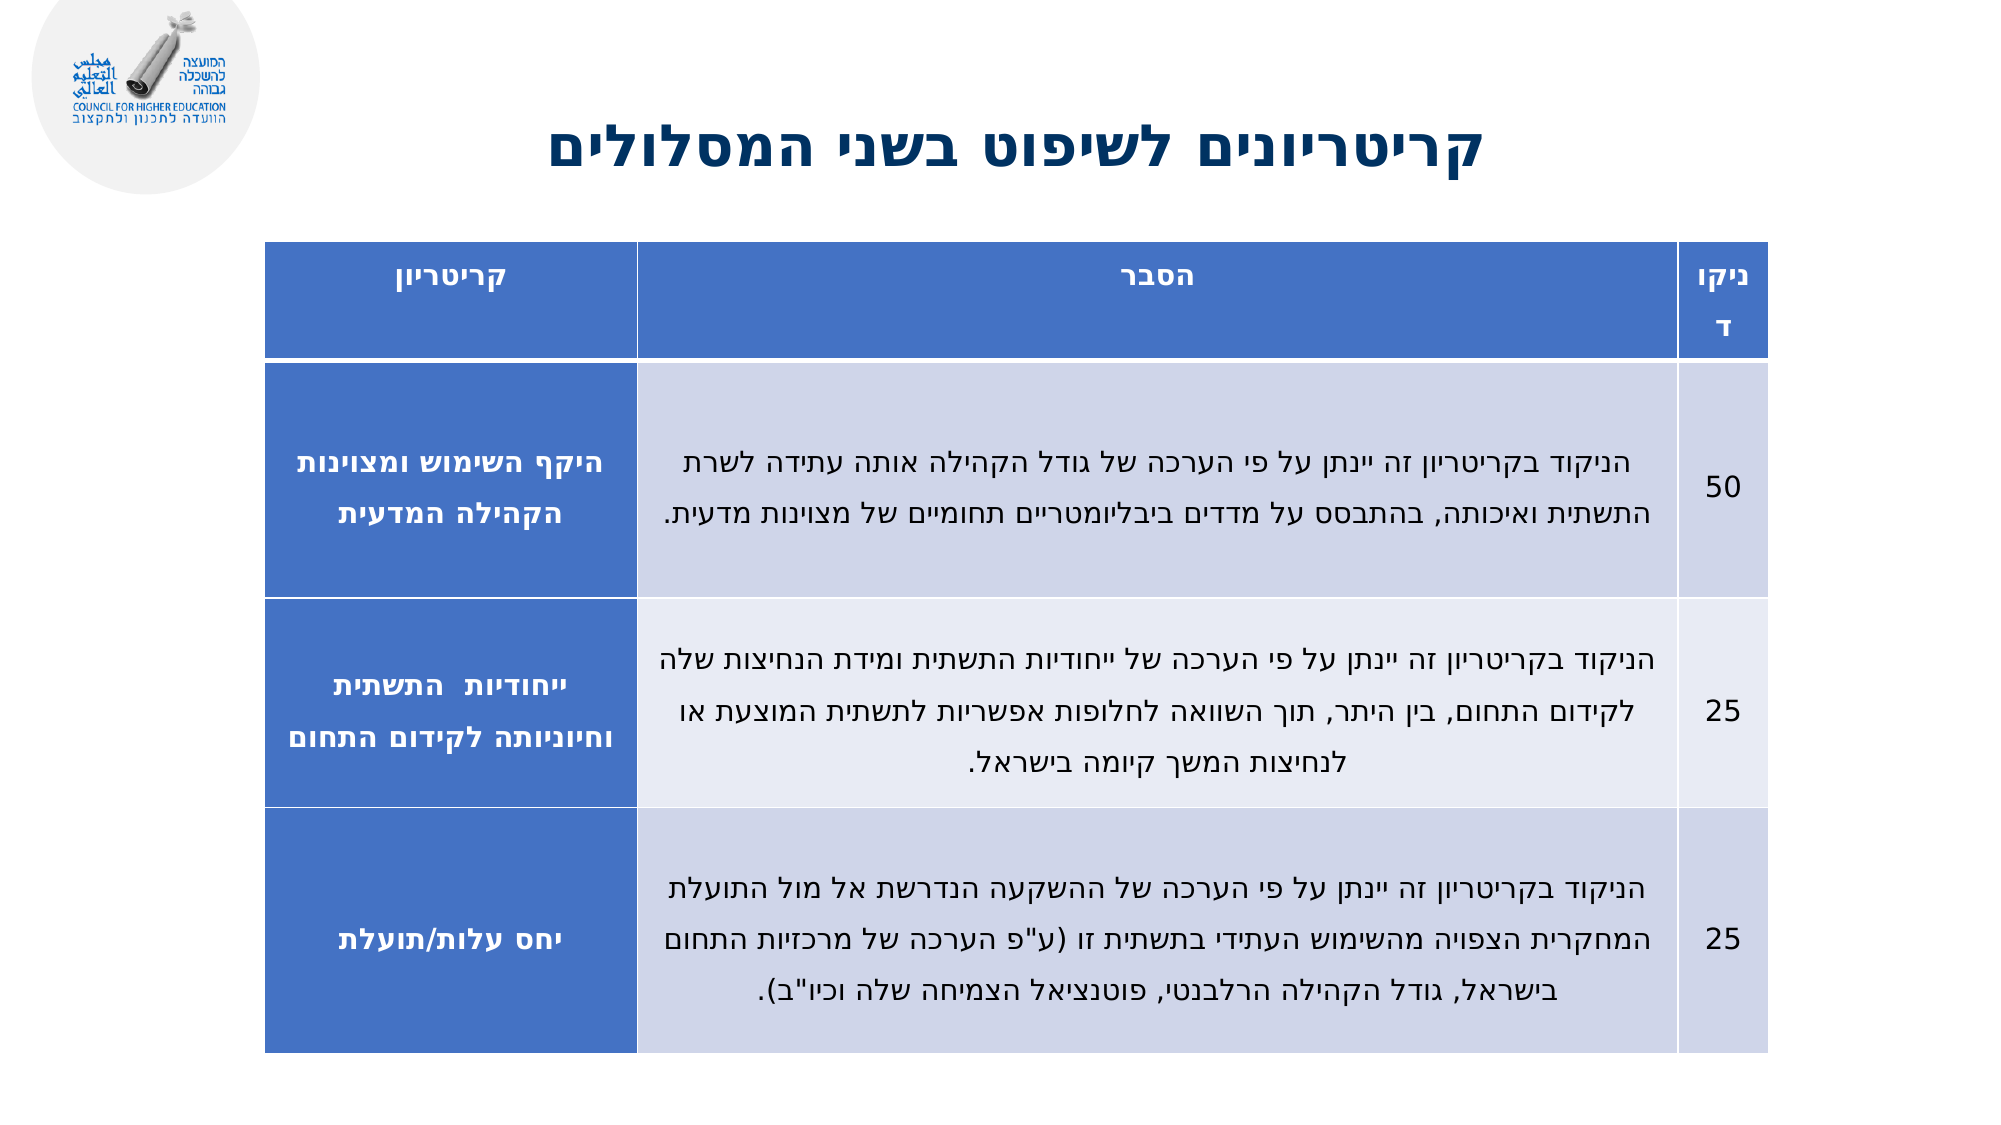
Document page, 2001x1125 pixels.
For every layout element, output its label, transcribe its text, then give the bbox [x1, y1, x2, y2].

table_cell הניקוד בקריטריון זה יינתן על פי הערכה של ההשקעה הנדרשת אל מול התועלת המחקרית הצפויה מהשימוש העתידי בתשתית זו (ע"פ הערכה של מרכזיות התחום בישראל, גודל הקהילה הרלבנטי, פוטנציאל הצמיחה שלה וכיו"ב). [638, 808, 1677, 1053]
table_cell הניקוד בקריטריון זה יינתן על פי הערכה של גודל הקהילה אותה עתידה לשרת התשתית ואיכותה, בהתבסס על מדדים ביבליומטריים תחומיים של מצוינות מדעית. [638, 363, 1677, 597]
table_header הסבר [638, 242, 1677, 358]
table_cell היקף השימוש ומצוינות הקהילה המדעית [265, 363, 637, 597]
table_cell יחס עלות/תועלת [265, 808, 637, 1053]
text_box קריטריונים לשיפוט בשני המסלולים [36, 101, 1996, 201]
table_cell 25 [1679, 599, 1768, 807]
table_cell ייחודיות התשתית וחיוניותה לקידום התחום [265, 599, 637, 807]
table_header ניקוד [1679, 242, 1768, 358]
table_cell הניקוד בקריטריון זה יינתן על פי הערכה של ייחודיות התשתית ומידת הנחיצות שלה לקידום התחום, בין היתר, תוך השוואה לחלופות אפשריות לתשתית המוצעת או לנחיצות המשך קיומה בישראל. [638, 599, 1677, 807]
picture [70, 4, 228, 101]
table_cell 25 [1679, 808, 1768, 1053]
table_cell 50 [1679, 363, 1768, 597]
table_header קריטריון [265, 242, 637, 358]
